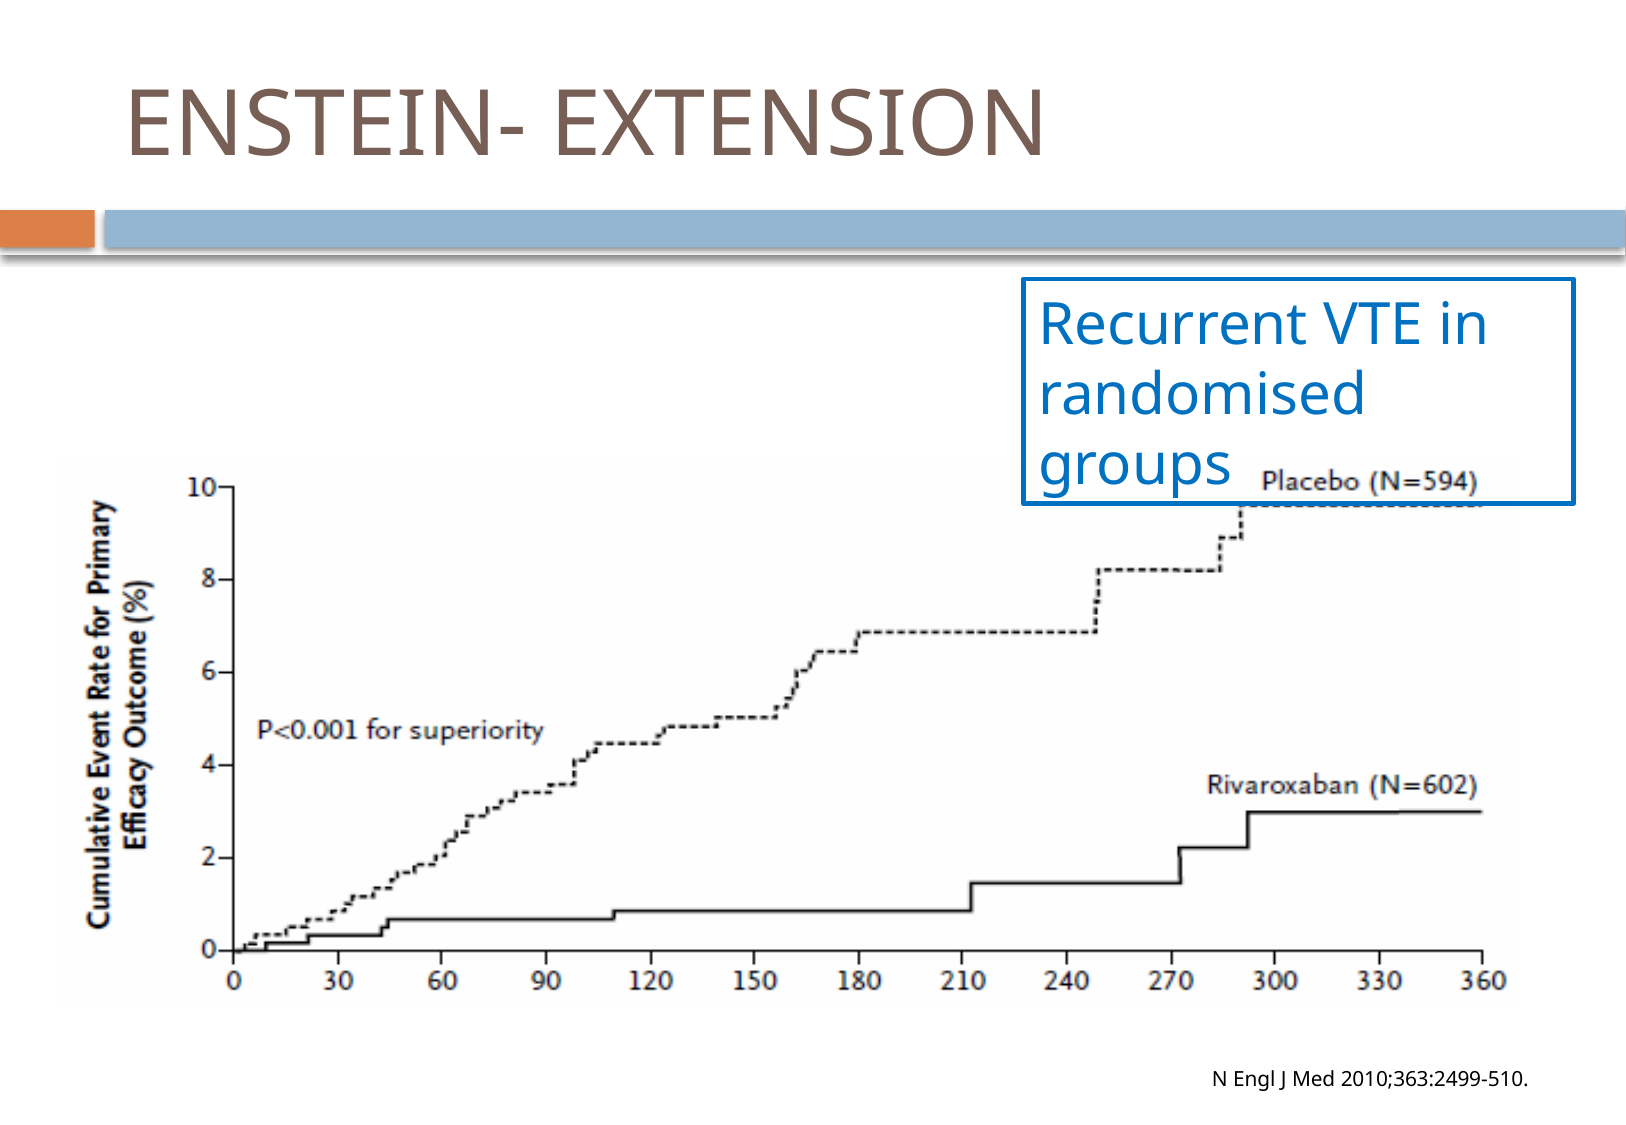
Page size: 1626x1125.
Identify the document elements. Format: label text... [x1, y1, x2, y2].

picture [57, 458, 1516, 1003]
text_box Recurrent VTE in randomised groups [1023, 279, 1574, 504]
text_box N Engl J Med 2010;363:2499-510. [1197, 1058, 1544, 1099]
title ENSTEIN- EXTENSION [108, 37, 1558, 200]
